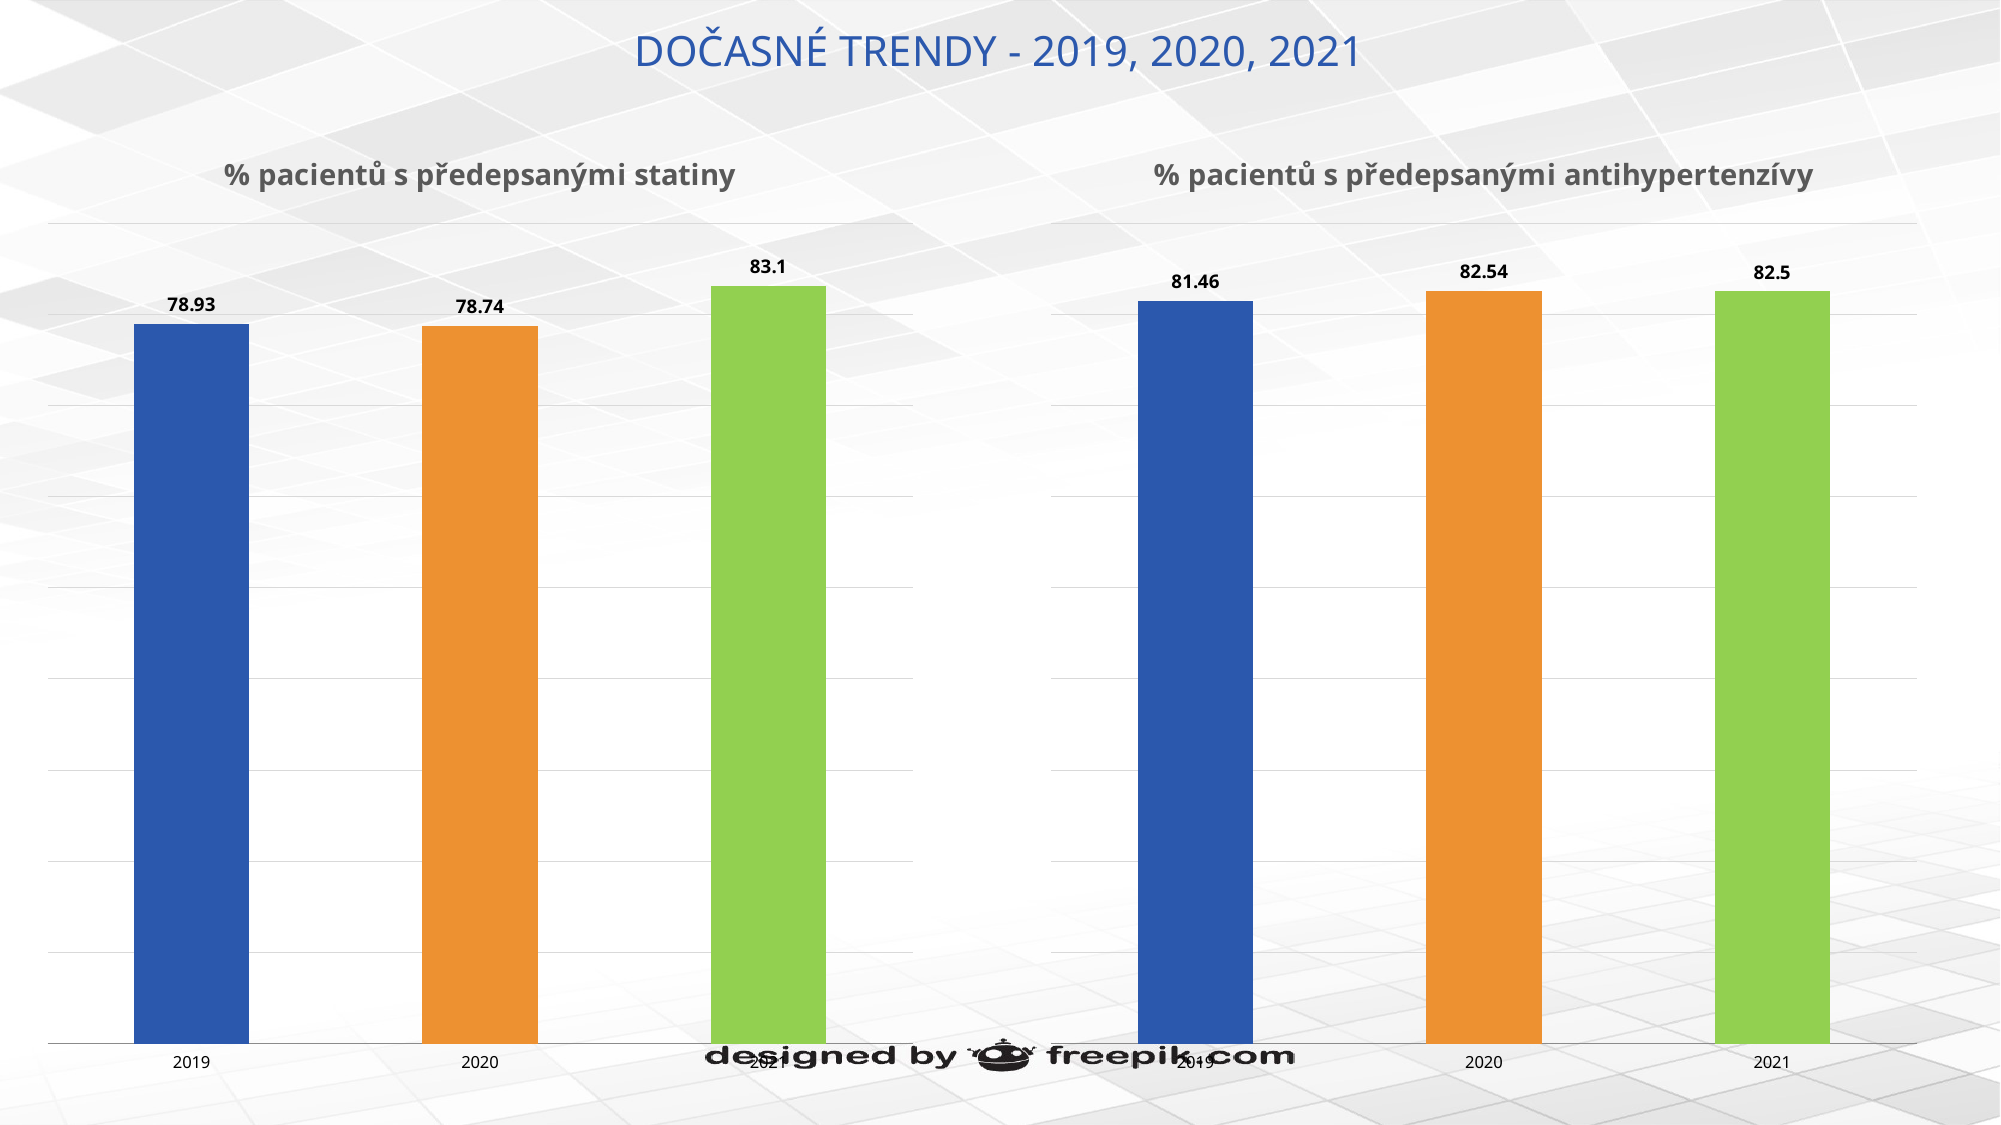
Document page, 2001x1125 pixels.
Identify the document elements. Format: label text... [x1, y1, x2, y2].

picture [0, 0, 2001, 1125]
chart [29, 118, 931, 1093]
chart [1033, 118, 1935, 1093]
title DOČASNÉ TRENDY - 2019, 2020, 2021 [44, 17, 1955, 88]
